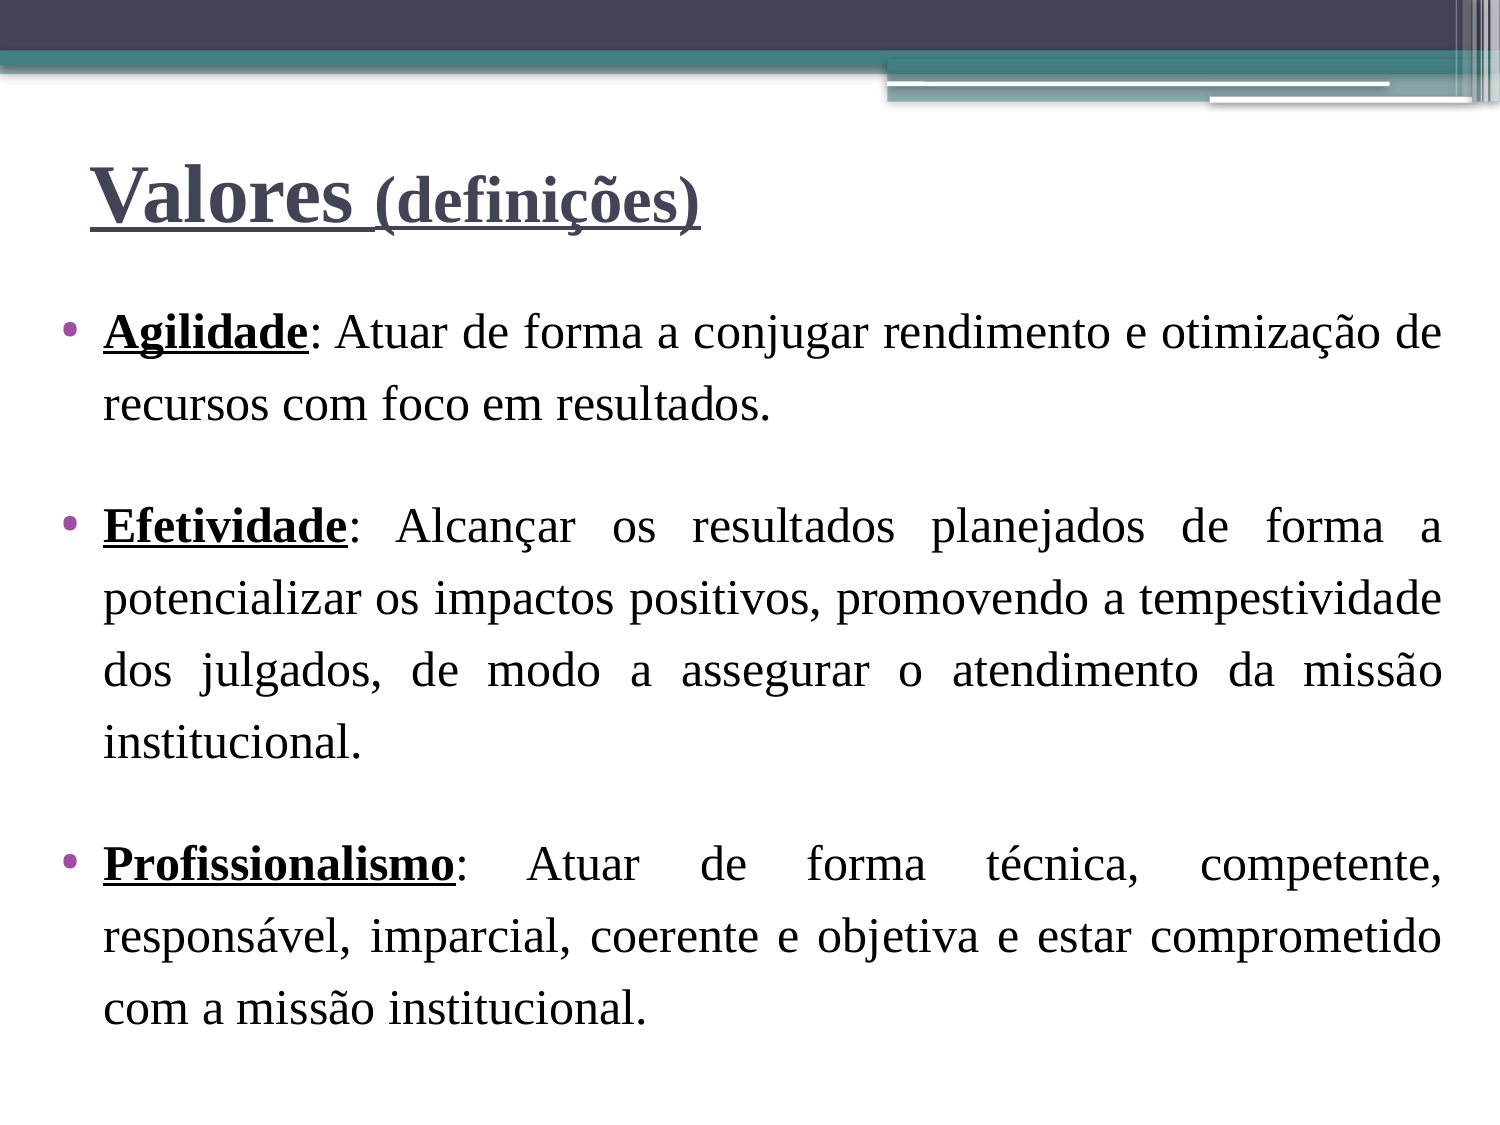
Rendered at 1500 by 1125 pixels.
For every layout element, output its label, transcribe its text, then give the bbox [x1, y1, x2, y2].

title Valores (definições) [75, 101, 1425, 277]
list Agilidade: Atuar de forma a conjugar rendimento e otimização de recursos com foco em resultados. Efetividade: Alcançar os resultados planejados de forma a potencializar os impactos positivos, promovendo a tempestividade dos julgados, de modo a assegurar o atendimento da missão institucional. Profissionalismo: Atuar de forma técnica, competente, responsável, imparcial, coerente e objetiva e estar comprometido com a missão institucional. [0, 278, 1459, 1125]
